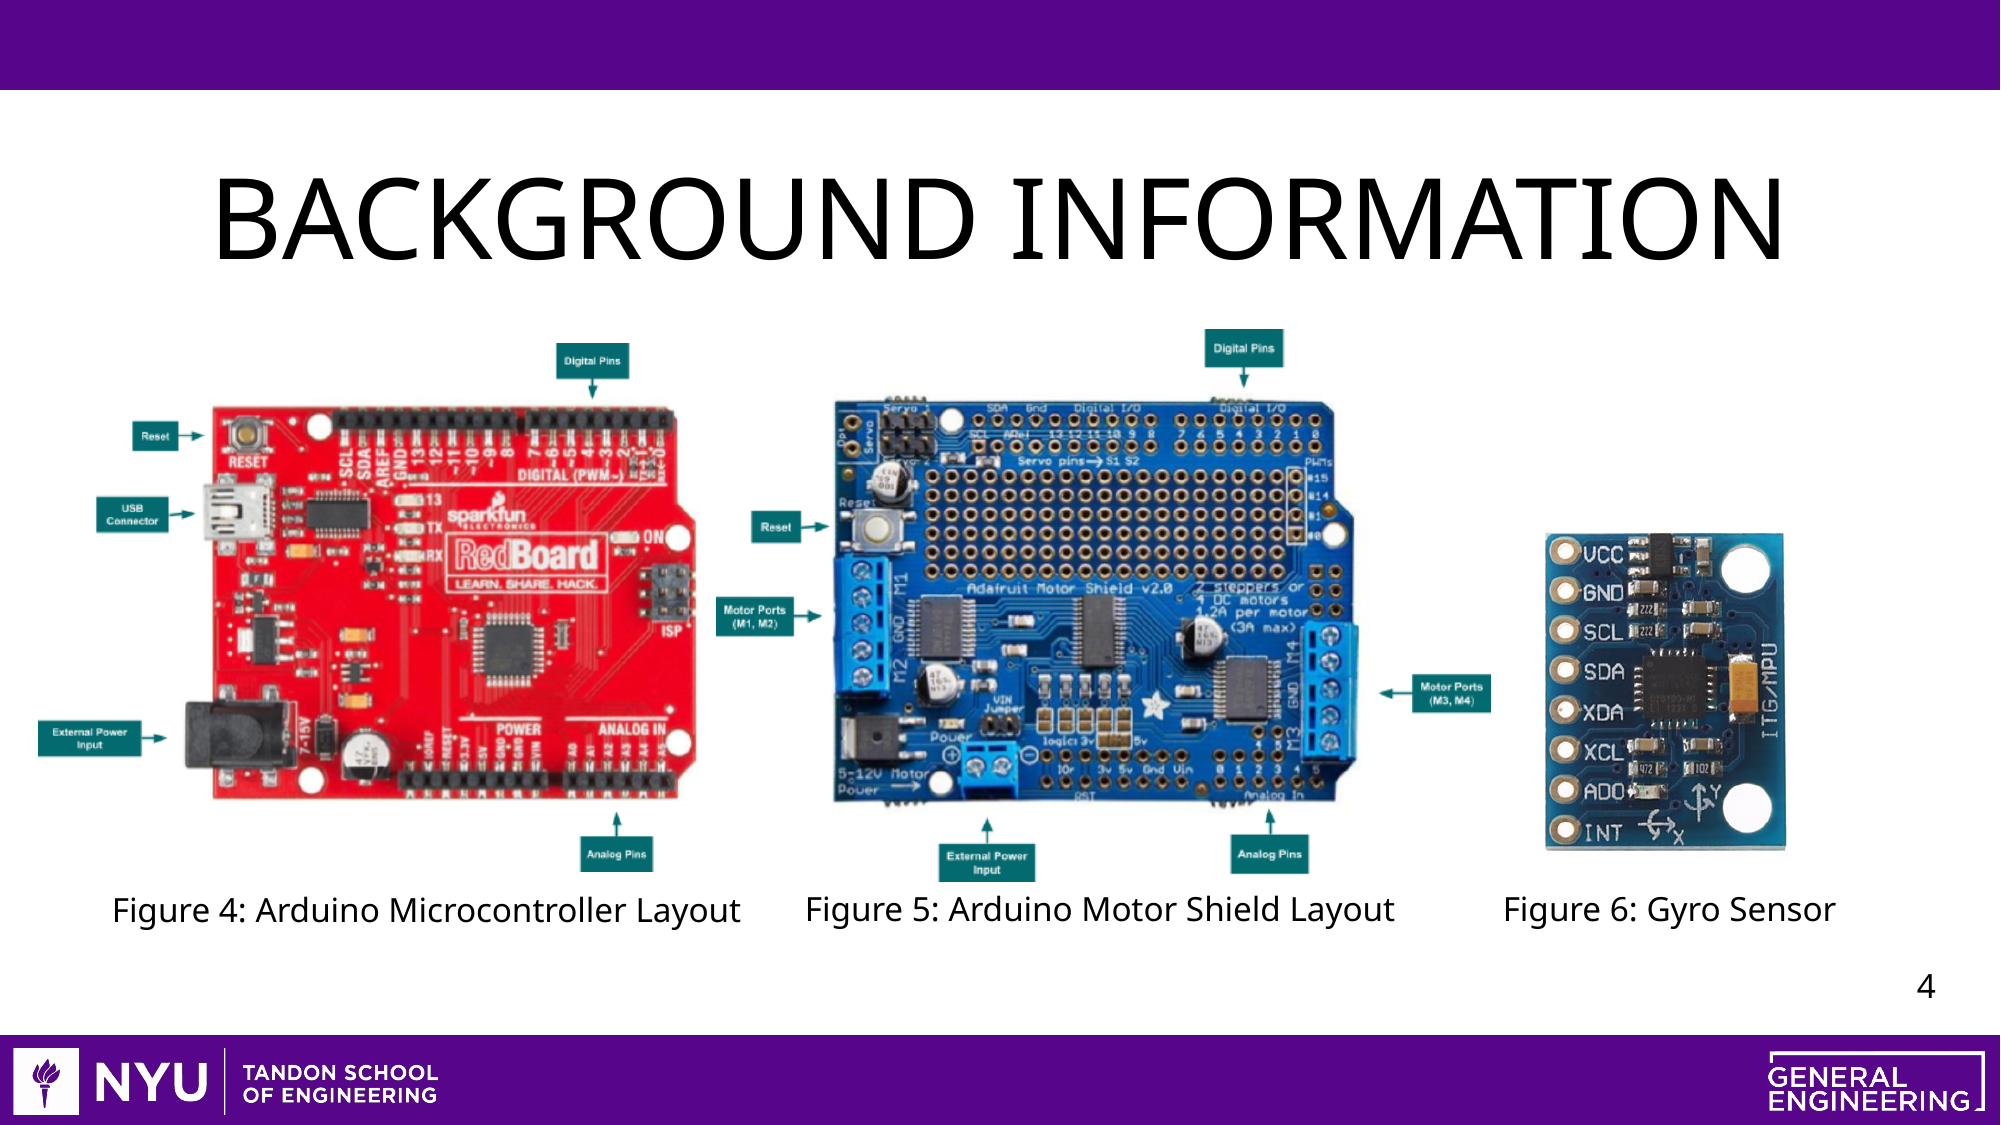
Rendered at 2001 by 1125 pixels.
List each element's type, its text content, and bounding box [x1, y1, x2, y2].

picture [34, 322, 1848, 886]
picture [1768, 1051, 1985, 1111]
text_box [0, 0, 2000, 90]
text_box [0, 1035, 2000, 1125]
title BACKGROUND INFORMATION [92, 132, 1908, 292]
picture [13, 1048, 439, 1115]
text_box Figure 6: Gyro Sensor [1277, 881, 2000, 936]
text_box Figure 5: Arduino Motor Shield Layout [708, 894, 1277, 936]
text_box 4 [1802, 958, 1951, 1014]
text_box Figure 4: Arduino Microcontroller Layout [34, 882, 820, 938]
